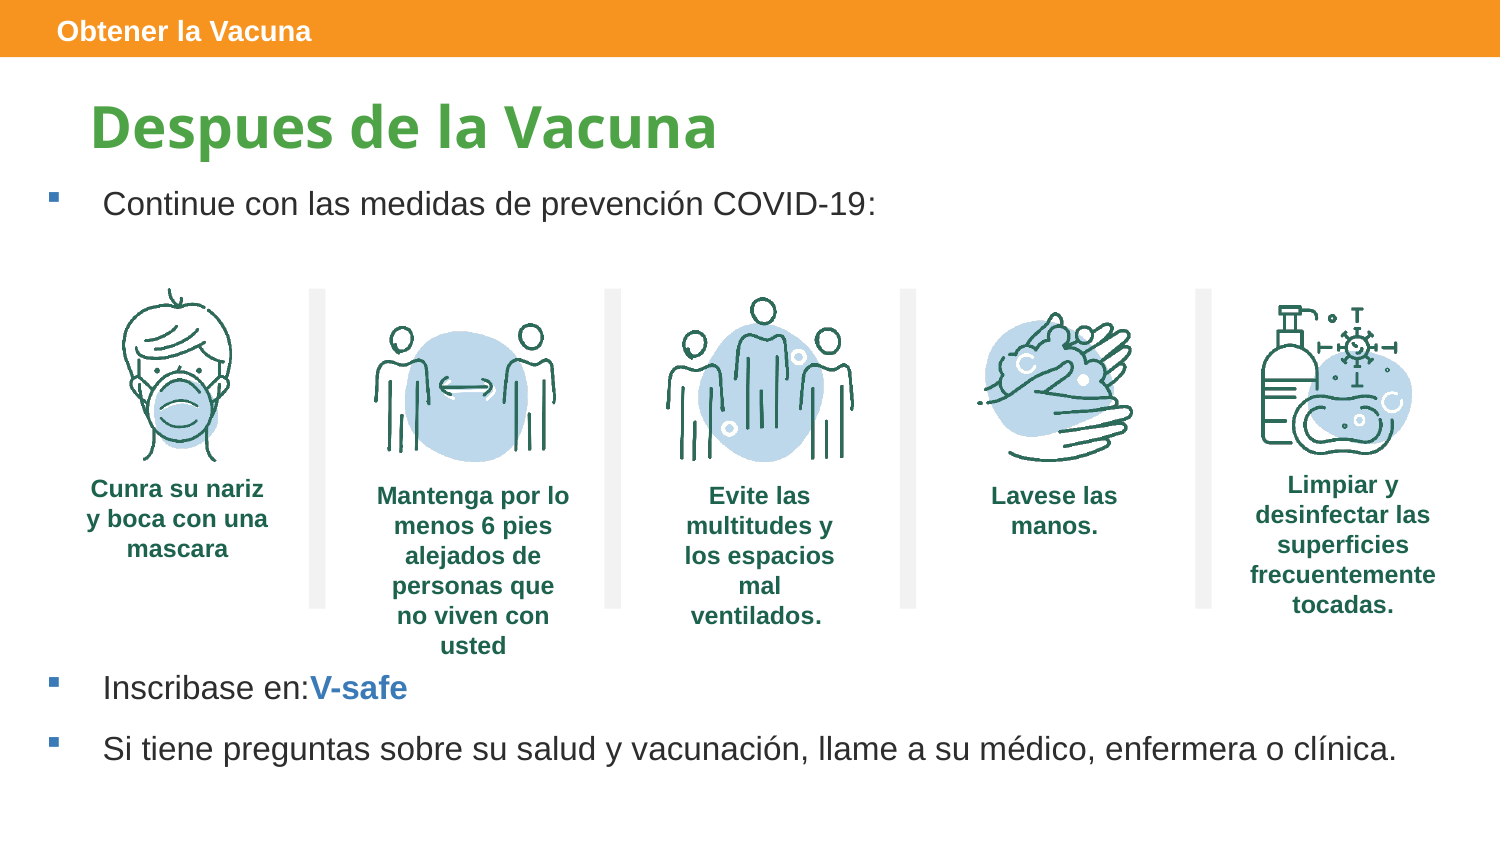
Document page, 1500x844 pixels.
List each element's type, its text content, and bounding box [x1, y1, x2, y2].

text_box Despues de la Vacuna [74, 89, 1425, 174]
text_box [0, 0, 1500, 59]
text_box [80, 288, 1469, 670]
text_box Obtener la Vacuna [56, 12, 1493, 48]
text_box Continue con las medidas de prevención COVID-19: Inscribase en:V-safe Si tiene preguntas sobre su salud y vacunación, llame a su médico, enfermera o clínica. [31, 174, 1432, 798]
